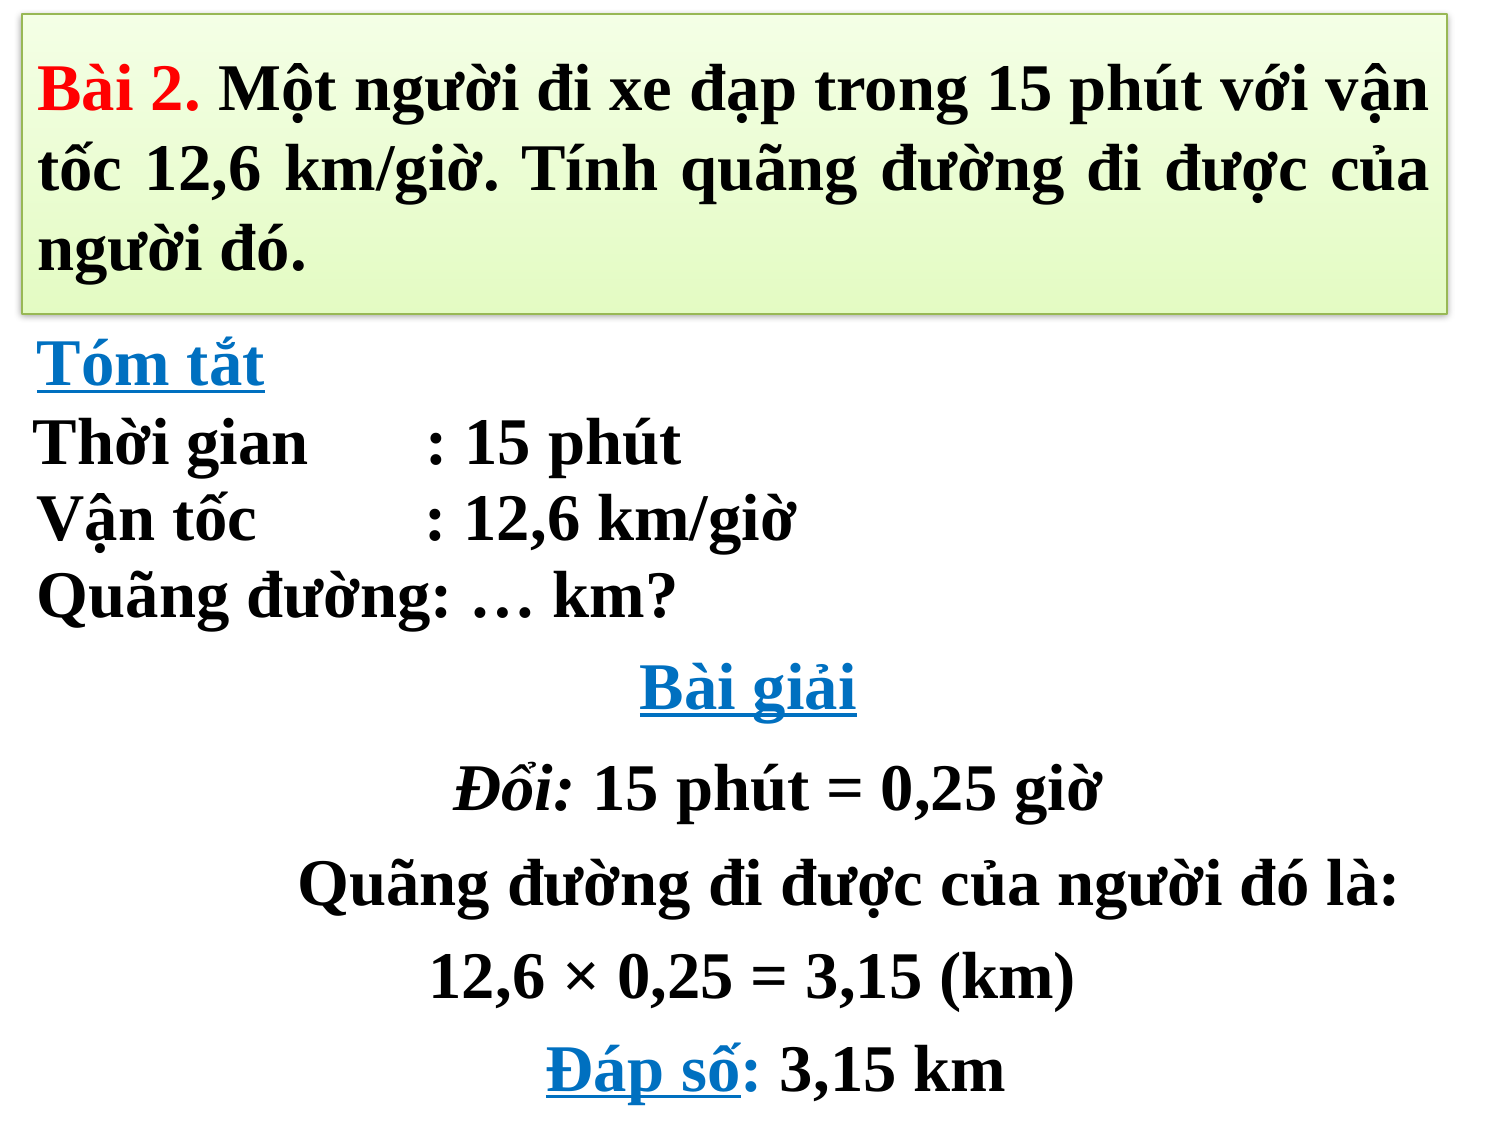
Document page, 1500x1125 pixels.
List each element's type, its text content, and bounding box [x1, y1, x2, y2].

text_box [124, 634, 1433, 834]
text_box Tóm tắt [22, 311, 450, 390]
text_box Quãng đường đi được của người đó là: 12,6 × 0,25 = 3,15 (km) Đáp số: 3,15 km [196, 840, 1500, 1113]
title Bài 2. Một người đi xe đạp trong 15 phút với vận tốc 12,6 km/giờ. Tính quãng đường đi được của người đó. [21, 13, 1448, 315]
text_box Thời gian : 15 phút [17, 390, 796, 486]
text_box Vận tốc : 12,6 km/giờ [22, 466, 875, 562]
text_box Quãng đường: … km? [22, 543, 800, 638]
